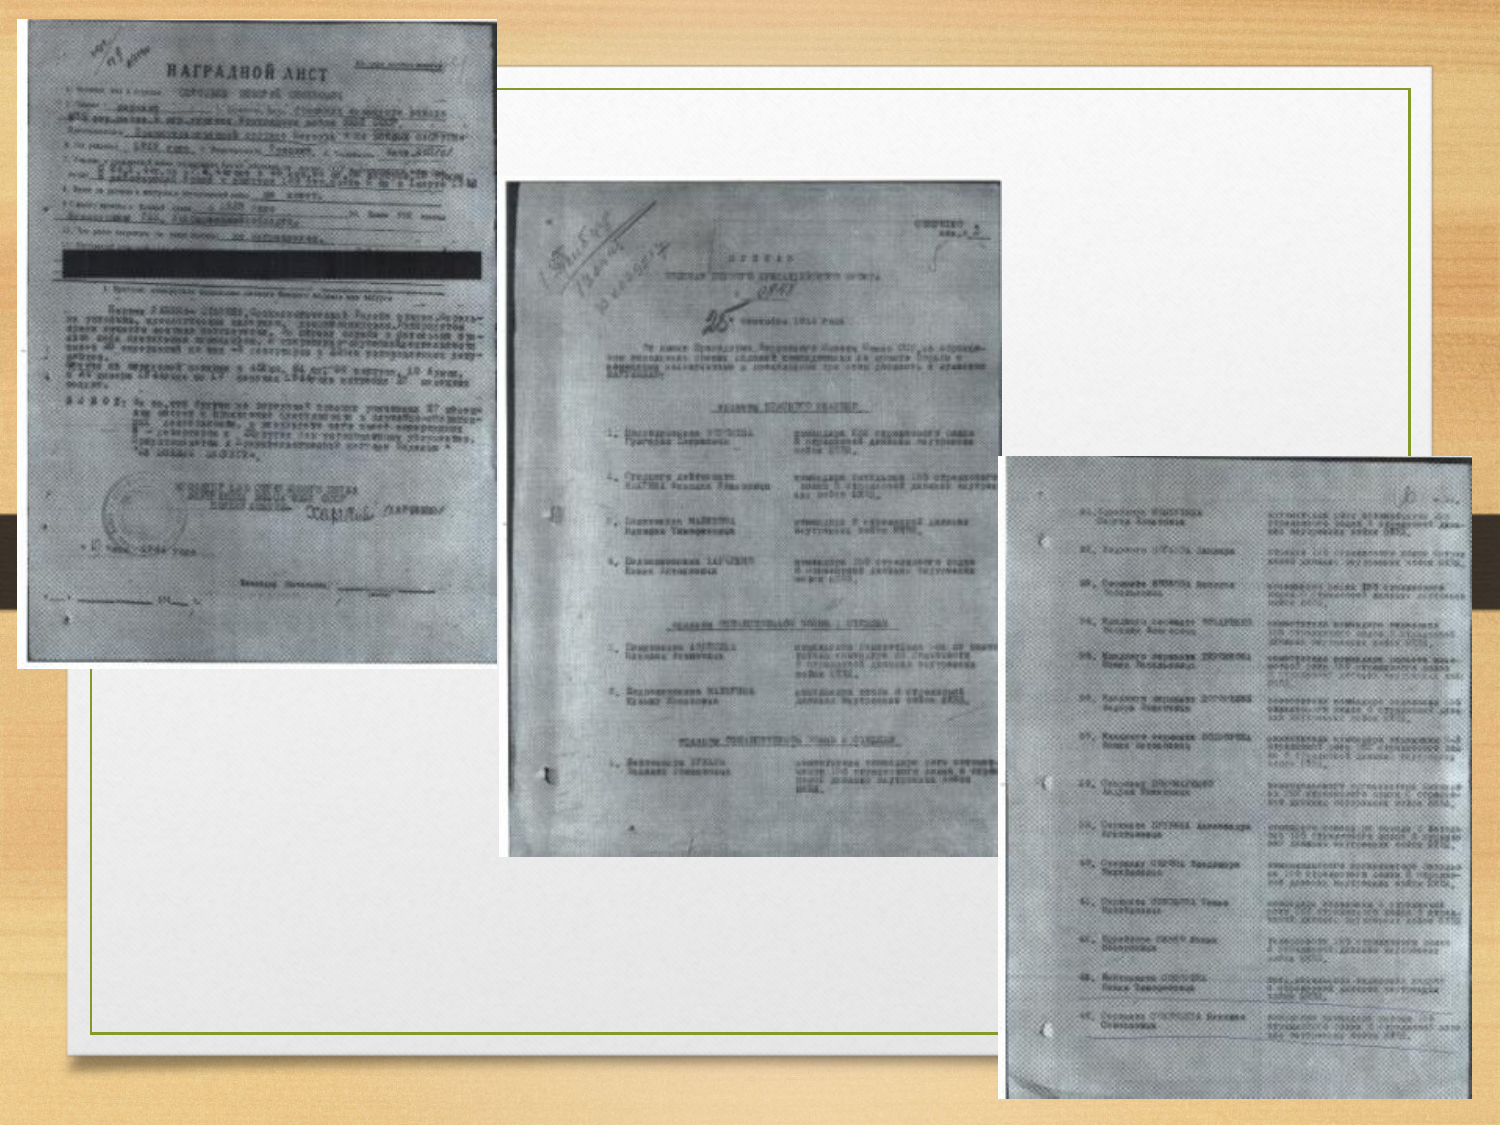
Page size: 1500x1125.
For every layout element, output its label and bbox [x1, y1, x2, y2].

picture [0, 0, 1500, 1125]
list [17, 18, 497, 670]
